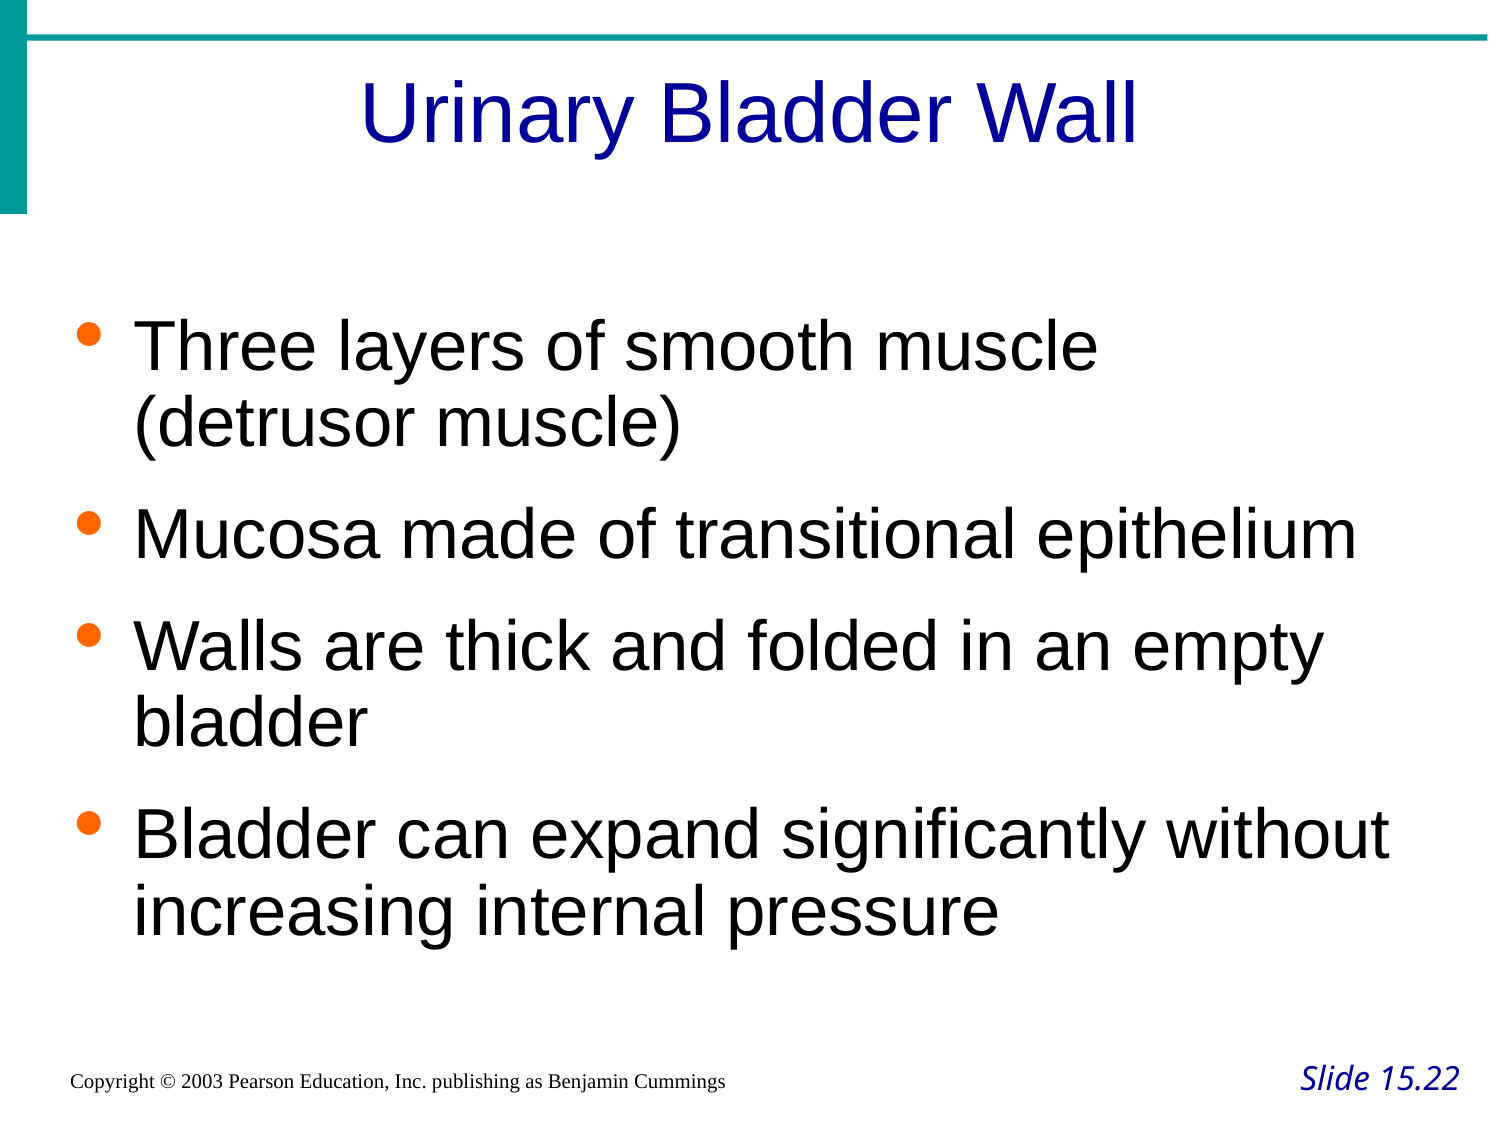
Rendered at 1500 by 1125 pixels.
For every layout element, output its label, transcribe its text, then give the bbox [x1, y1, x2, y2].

text_box Slide 15.22 [1262, 1050, 1475, 1100]
text_box Three layers of smooth muscle (detrusor muscle) Mucosa made of transitional epithelium Walls are thick and folded in an empty bladder Bladder can expand significantly without increasing internal pressure [62, 301, 1415, 958]
text_box Urinary Bladder Wall [62, 50, 1438, 168]
text_box [0, 0, 25, 213]
text_box Copyright © 2003 Pearson Education, Inc. publishing as Benjamin Cummings [55, 1059, 741, 1100]
